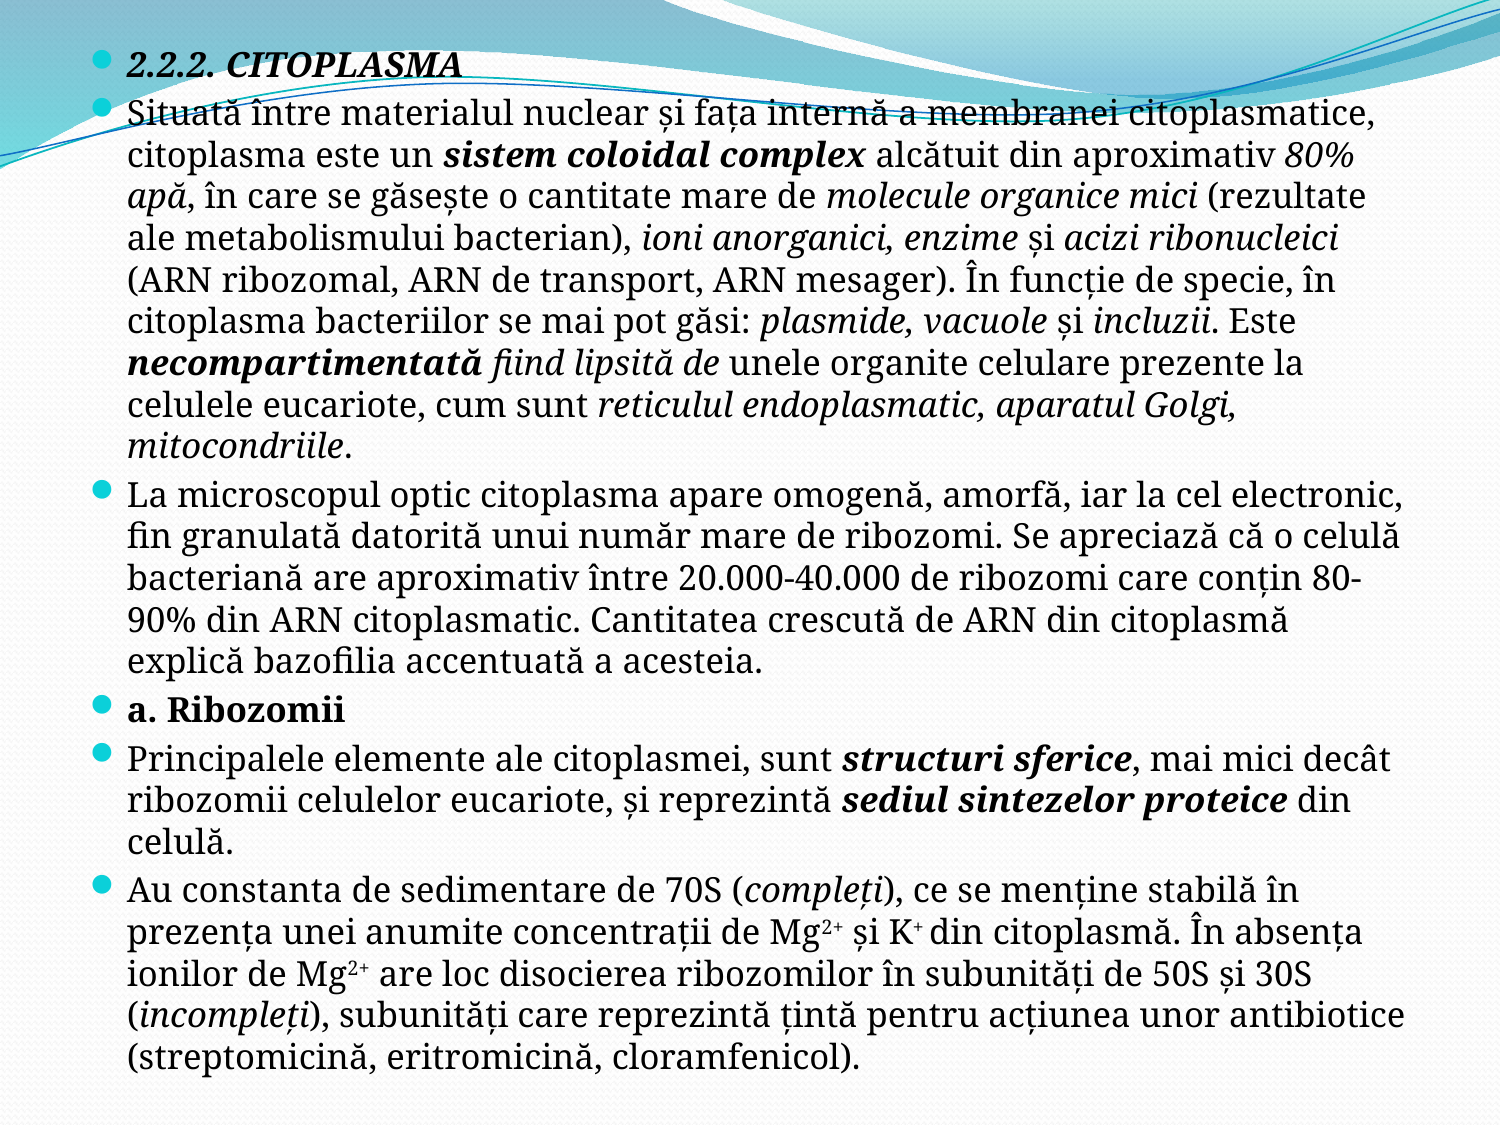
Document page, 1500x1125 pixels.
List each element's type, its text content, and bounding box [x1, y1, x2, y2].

list 2.2.2. CITOPLASMA Situată între materialul nuclear şi faţa internă a membranei citoplasmatice, citoplasma este un sistem coloidal complex alcătuit din aproximativ 80% apă, în care se găseşte o cantitate mare de molecule organice mici (rezultate ale metabolismului bacterian), ioni anorganici, enzime şi acizi ribonucleici (ARN ribozomal, ARN de transport, ARN mesager). În funcţie de specie, în citoplasma bacteriilor se mai pot găsi: plasmide, vacuole şi incluzii. Este necompartimentată fiind lipsită de unele organite celulare prezente la celulele eucariote, cum sunt reticulul endoplasmatic, aparatul Golgi, mitocondriile. La microscopul optic citoplasma apare omogenă, amorfă, iar la cel electronic, fin granulată datorită unui număr mare de ribozomi. Se apreciază că o celulă bacteriană are aproximativ între 20.000-40.000 de ribozomi care conţin 80-90% din ARN citoplasmatic. Cantitatea crescută de ARN din citoplasmă explică bazofilia accentuată a acesteia. a. Ribozomii Principalele elemente ale citoplasmei, sunt structuri sferice, mai mici decât ribozomii celulelor eucariote, şi reprezintă sediul sintezelor proteice din celulă. Au constanta de sedimentare de 70S (compleţi), ce se menţine stabilă în prezenţa unei anumite concentraţii de Mg2+ şi K+ din citoplasmă. În absenţa ionilor de Mg2+ are loc disocierea ribozomilor în subunităţi de 50S şi 30S (incompleţi), subunităţi care reprezintă ţintă pentru acţiunea unor antibiotice (streptomicină, eritromicină, cloramfenicol). [75, 35, 1425, 1090]
